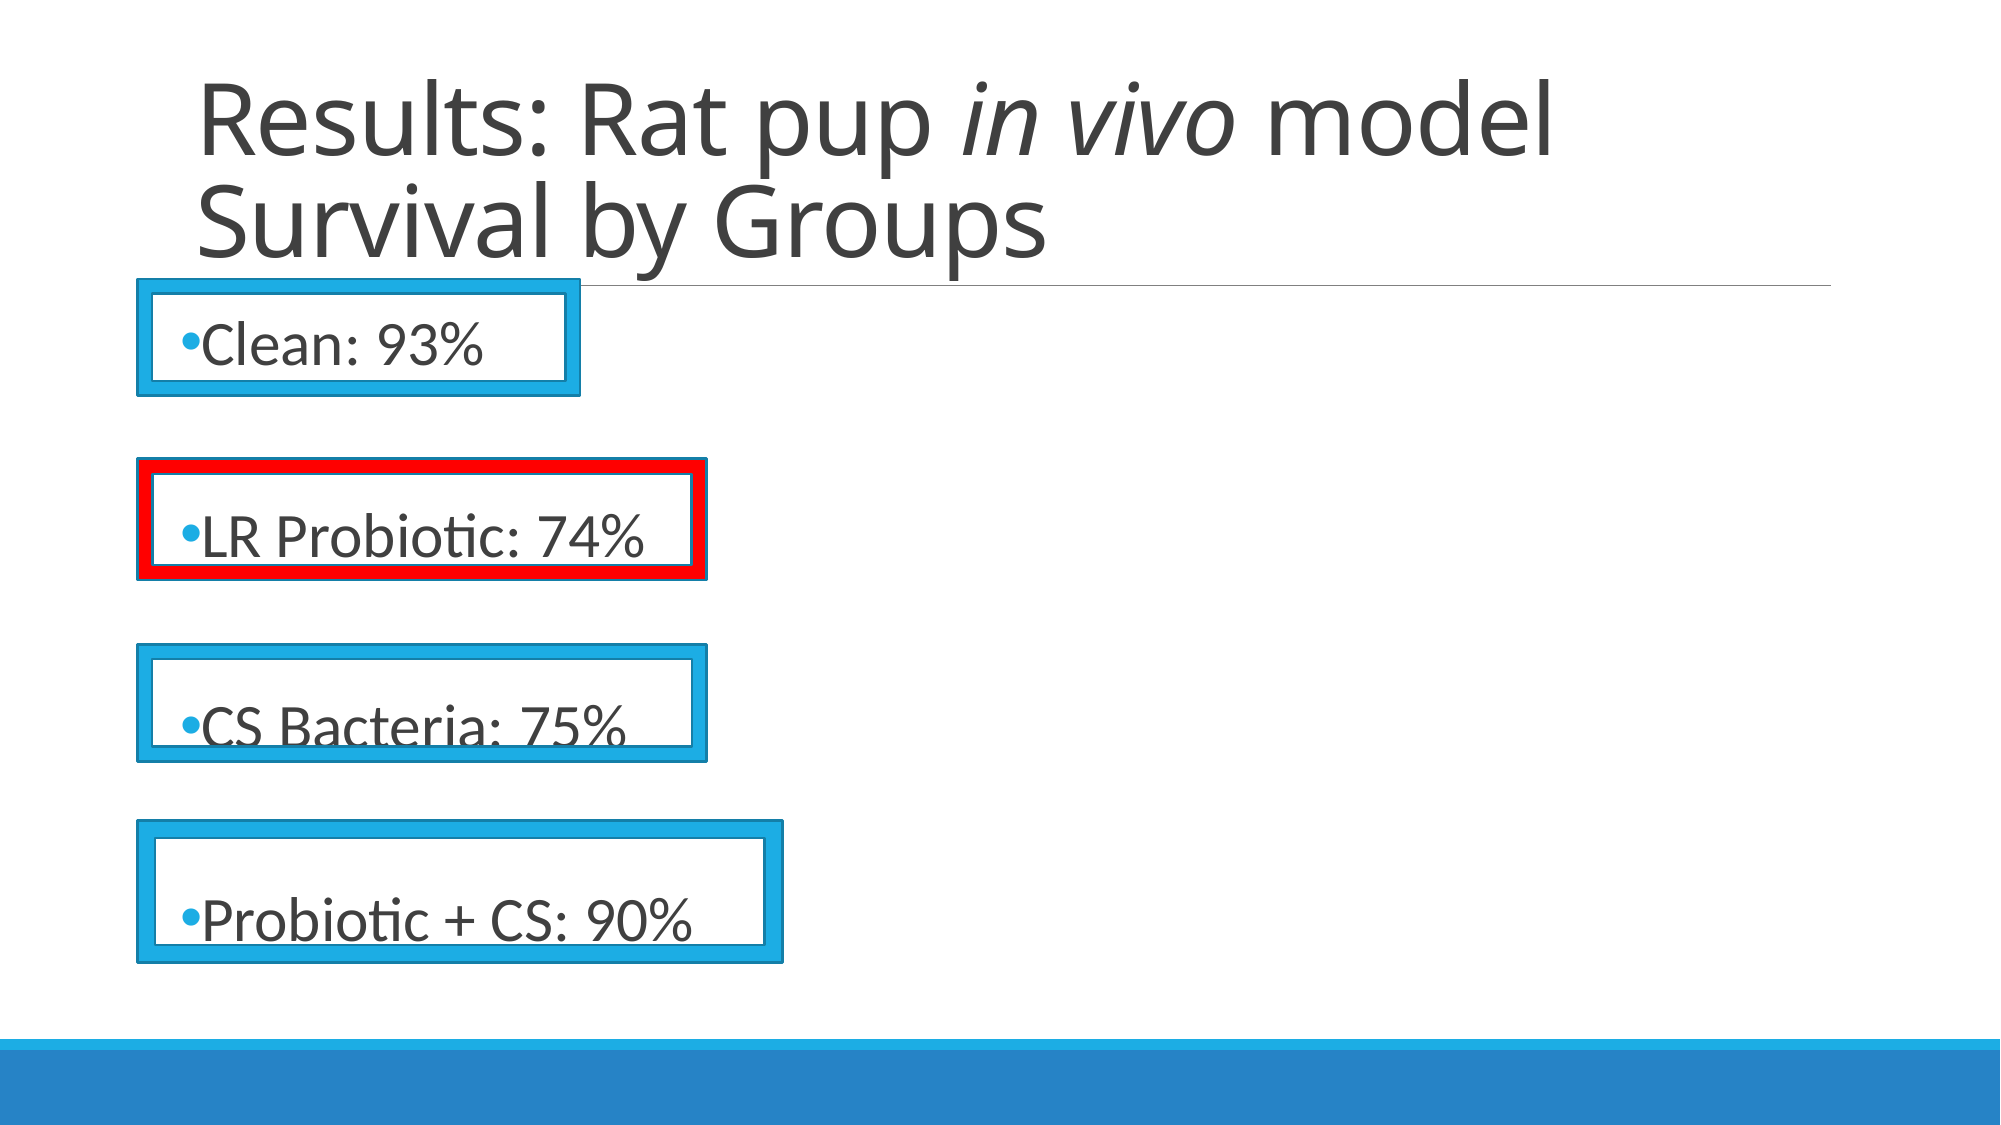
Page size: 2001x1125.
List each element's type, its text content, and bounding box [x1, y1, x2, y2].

text_box [136, 278, 581, 397]
text_box [136, 819, 784, 964]
text_box [136, 643, 708, 763]
list Clean: 93% LR Probiotic: 74% CS Bacteria: 75% Probiotic + CS: 90% [180, 302, 1830, 963]
text_box [136, 457, 708, 581]
title Results: Rat pup in vivo model Survival by Groups [180, 47, 1830, 285]
